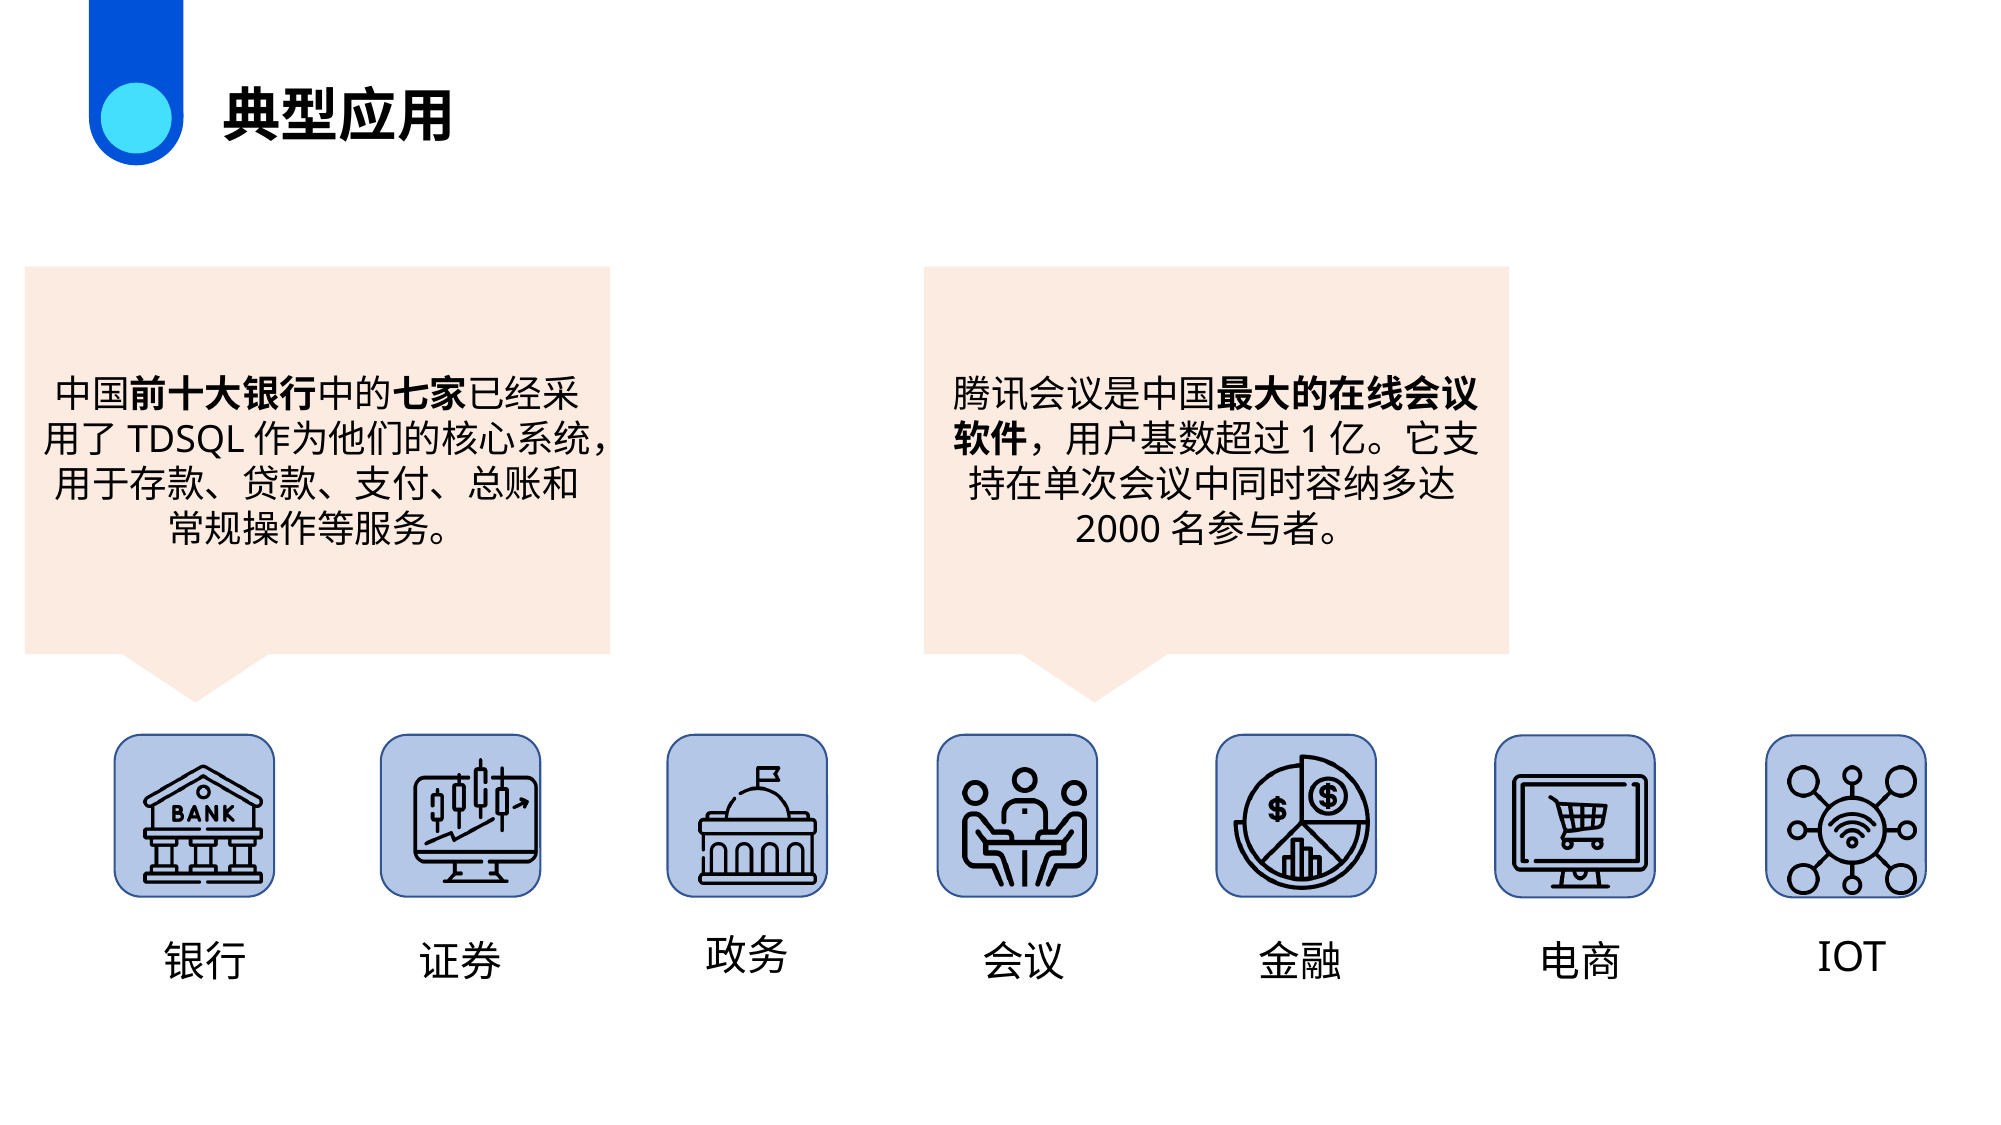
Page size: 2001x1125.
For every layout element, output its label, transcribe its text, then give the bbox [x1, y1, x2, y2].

text_box IOT [1802, 922, 1902, 987]
text_box 金融 [1244, 927, 1358, 993]
text_box [936, 733, 1099, 898]
text_box [1765, 734, 1927, 899]
picture [1512, 763, 1648, 899]
text_box 会议 [967, 927, 1081, 992]
text_box [379, 733, 542, 898]
picture [413, 758, 538, 883]
text_box 银行 [149, 927, 263, 992]
text_box [1215, 733, 1378, 898]
text_box 中国前十大银行中的七家已经采用了TDSQL作为他们的核心系统，用于存款、贷款、支付、总账和常规操作等服务。 [24, 266, 611, 703]
text_box [1494, 734, 1656, 897]
text_box [666, 733, 829, 898]
text_box [113, 733, 276, 898]
text_box 电商 [1523, 927, 1637, 993]
text_box 政务 [691, 921, 805, 987]
picture [697, 766, 817, 885]
picture [1231, 752, 1372, 892]
text_box 典型应用 [207, 70, 471, 156]
text_box 腾讯会议是中国最大的在线会议软件，用户基数超过1亿。它支持在单次会议中同时容纳多达2000名参与者。 [923, 266, 1510, 703]
picture [961, 764, 1087, 889]
picture [142, 764, 263, 885]
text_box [88, 0, 184, 166]
picture [1787, 765, 1917, 895]
text_box 证券 [403, 927, 518, 993]
